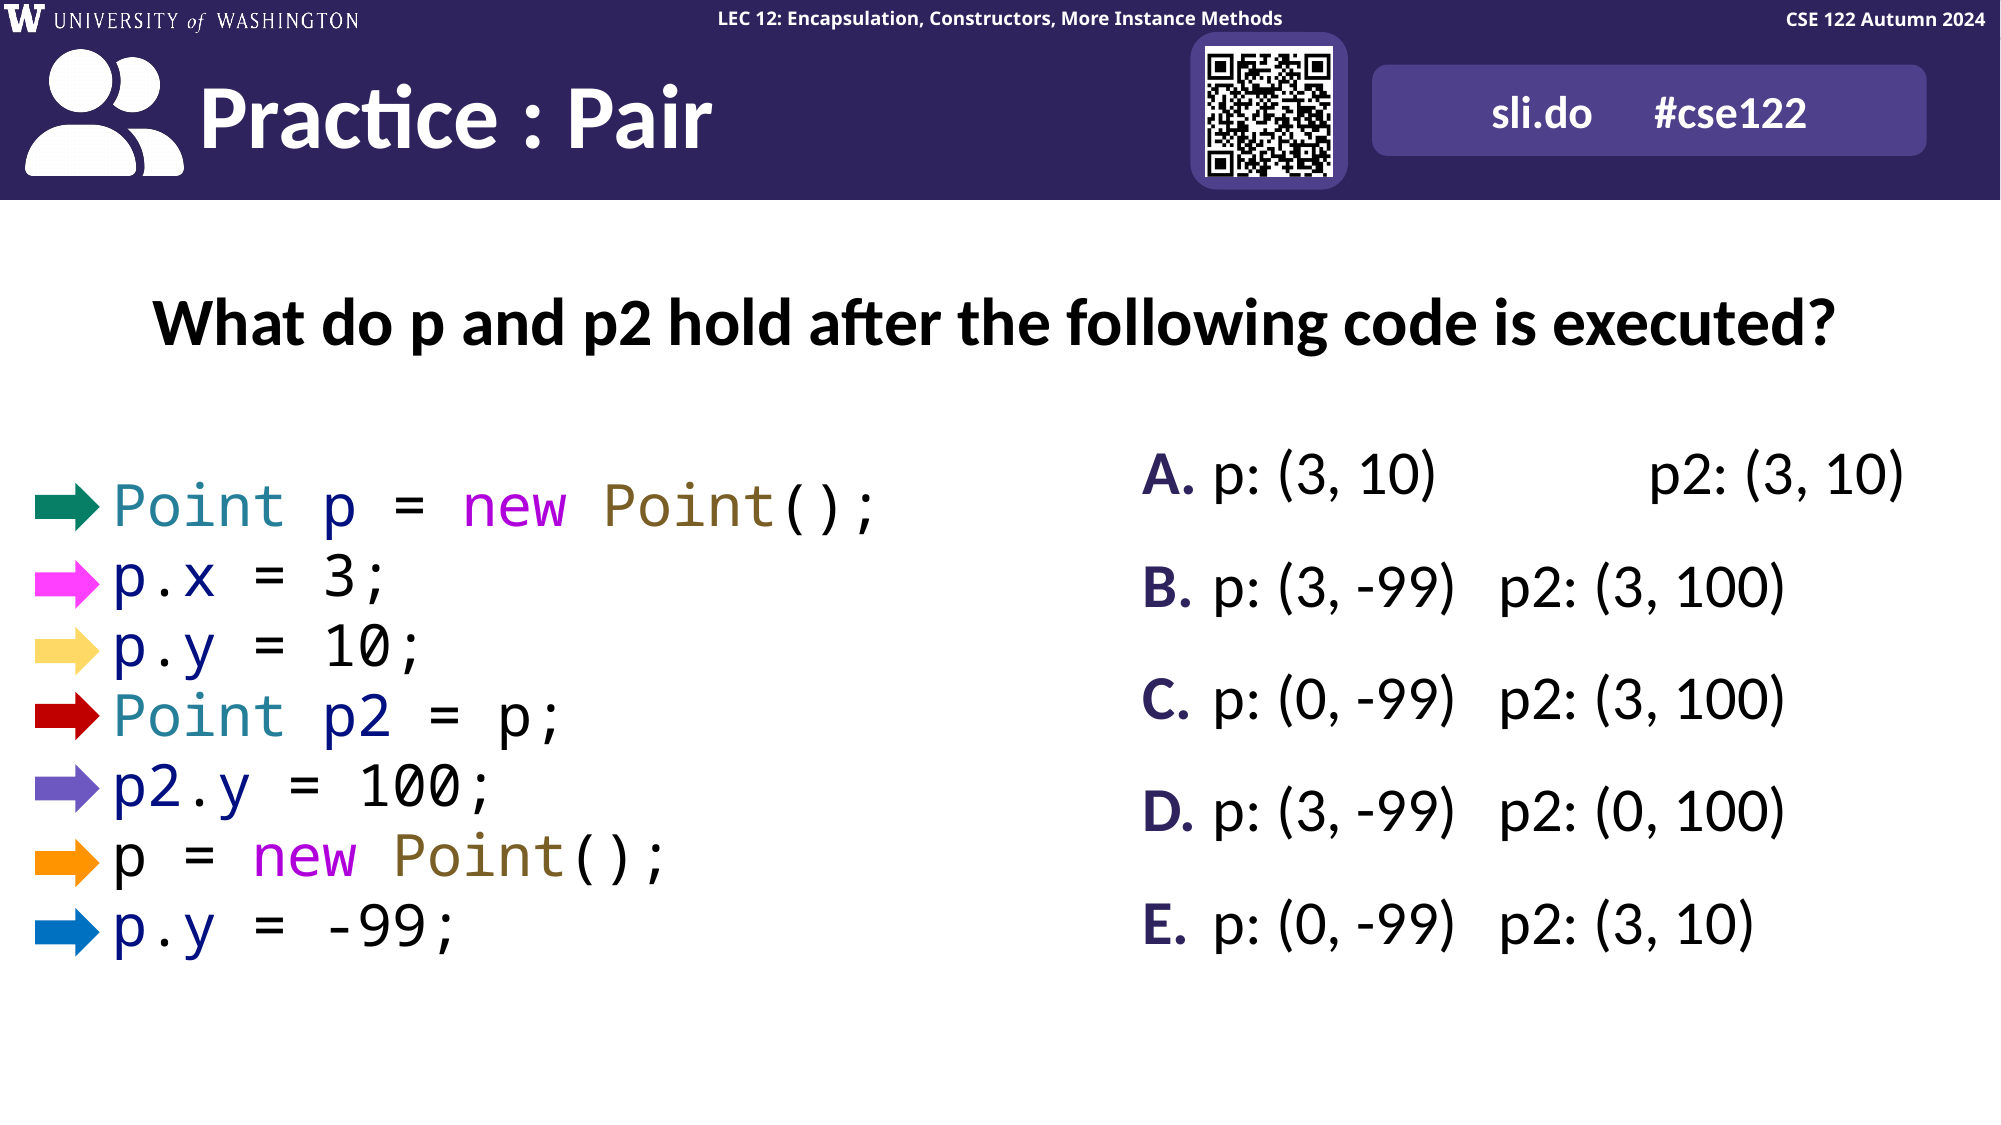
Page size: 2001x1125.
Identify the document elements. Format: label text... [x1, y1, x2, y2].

text_box [35, 482, 100, 532]
text_box [35, 838, 100, 888]
text_box p: (3, 10) p2: (3, 10) p: (3, -99) p2: (3, 100) p: (0, -99) p2: (3, 100) p: (3, -99) p2: (0, 100) p: (0, -99) p2: (3, 10) [1127, 387, 1939, 964]
picture [4, 4, 358, 33]
text_box [35, 691, 100, 741]
picture [1205, 46, 1333, 177]
text_box [35, 560, 100, 609]
text_box [35, 907, 100, 957]
text_box Point p = new Point(); p.x = 3; p.y = 10; Point p2 = p; p2.y = 100; p = new Point(); p.y = -99; [98, 460, 936, 966]
picture [25, 49, 184, 176]
text_box [35, 764, 100, 813]
title What do p and p2 hold after the following code is executed? [137, 261, 1863, 387]
text_box [35, 626, 100, 676]
